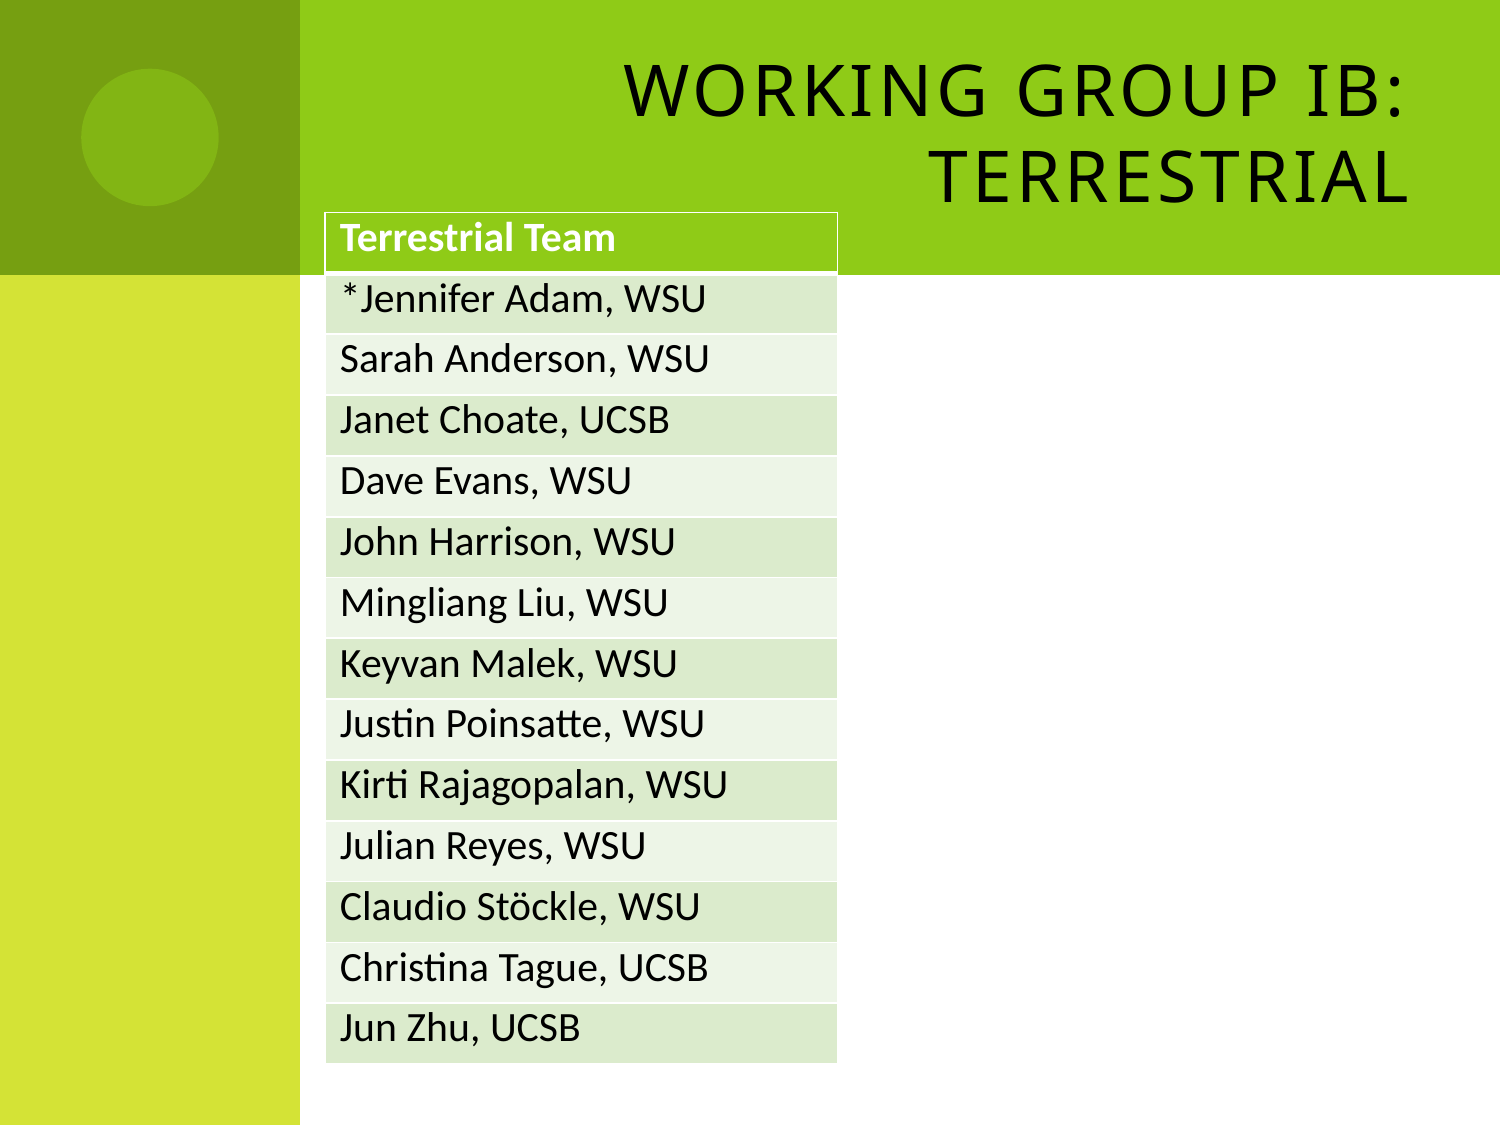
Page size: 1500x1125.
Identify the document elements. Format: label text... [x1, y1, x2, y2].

table_cell Julian Reyes, WSU [326, 822, 837, 881]
table_cell Keyvan Malek, WSU [326, 639, 837, 698]
table_cell Dave Evans, WSU [326, 457, 837, 516]
table_cell Kirti Rajagopalan, WSU [326, 761, 837, 820]
table_cell Justin Poinsatte, WSU [326, 700, 837, 759]
table_cell *Jennifer Adam, WSU [326, 276, 837, 333]
table_cell Janet Choate, UCSB [326, 396, 837, 455]
table_cell Mingliang Liu, WSU [326, 578, 837, 637]
table_cell Christina Tague, UCSB [326, 943, 837, 1002]
table_cell John Harrison, WSU [326, 518, 837, 577]
table_cell Claudio Stöckle, WSU [326, 882, 837, 942]
table_cell Jun Zhu, UCSB [326, 1004, 837, 1063]
title Working Group IB: Terrestrial [399, 37, 1425, 225]
table_cell Sarah Anderson, WSU [326, 335, 837, 394]
table_header Terrestrial Team [326, 213, 837, 271]
